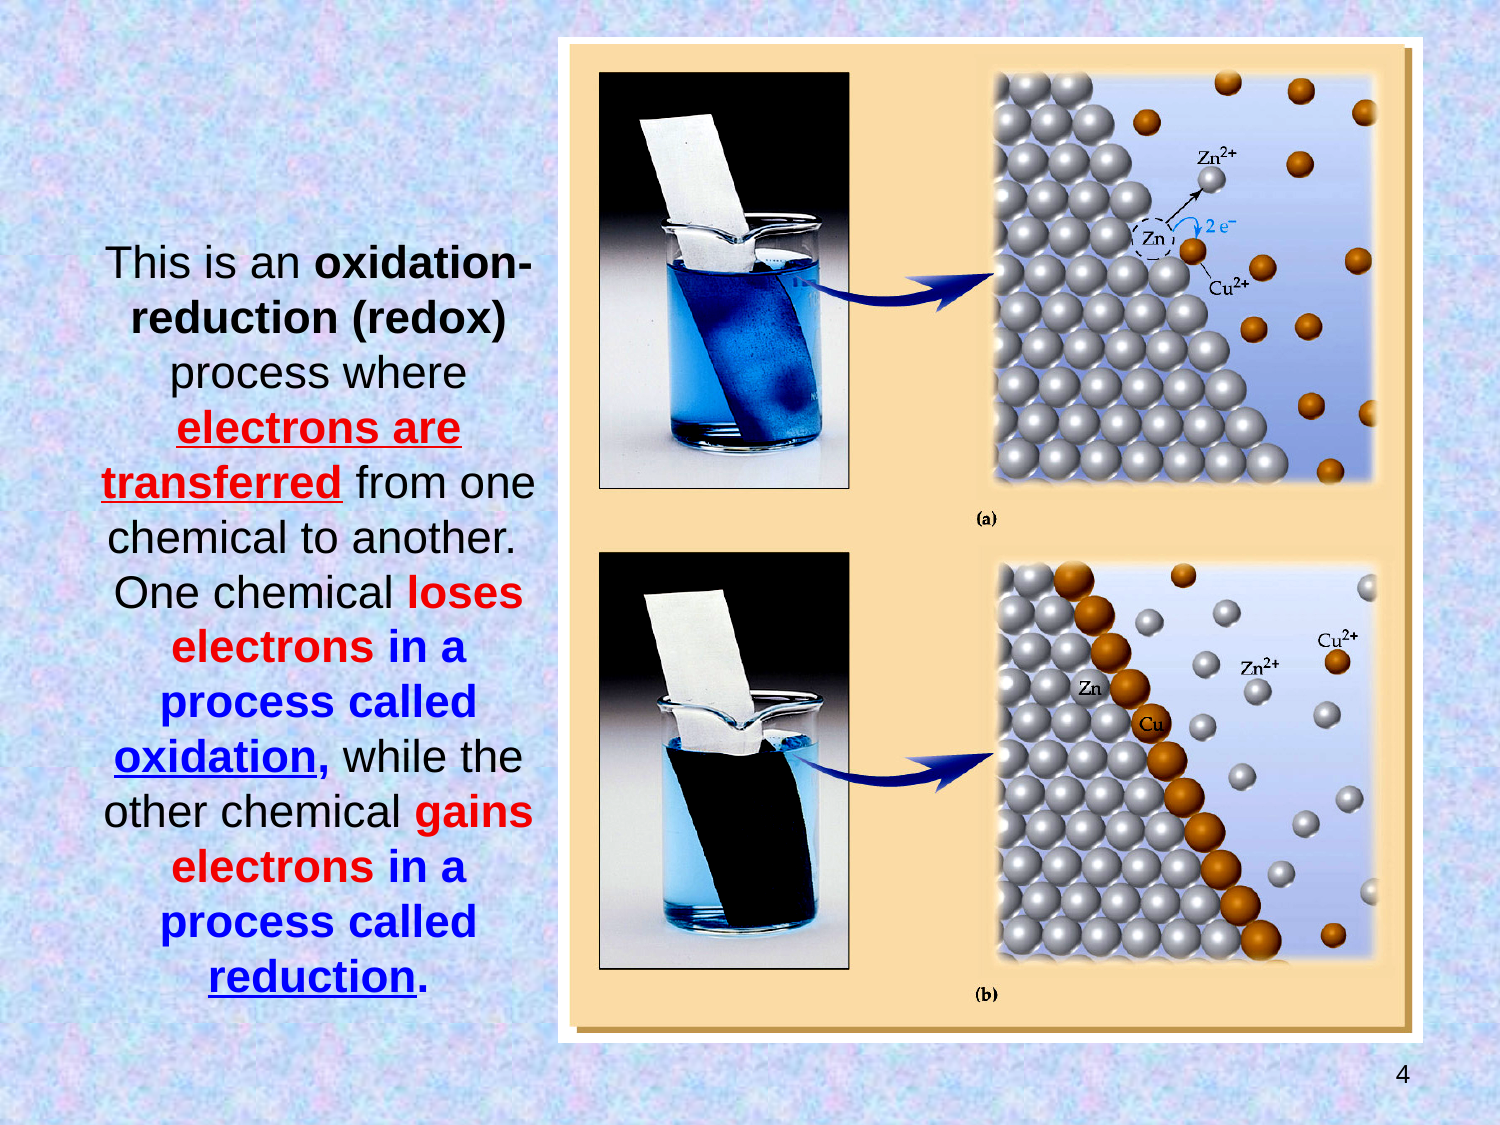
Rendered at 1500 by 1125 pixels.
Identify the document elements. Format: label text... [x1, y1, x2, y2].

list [558, 37, 1424, 1043]
slide_number 4 [1074, 1049, 1426, 1101]
picture [0, 0, 1500, 1125]
text_box This is an oxidation-reduction (redox) process where electrons are transferred from one chemical to another. One chemical loses electrons in a process called oxidation, while the other chemical gains electrons in a process called reduction. [75, 224, 553, 1010]
